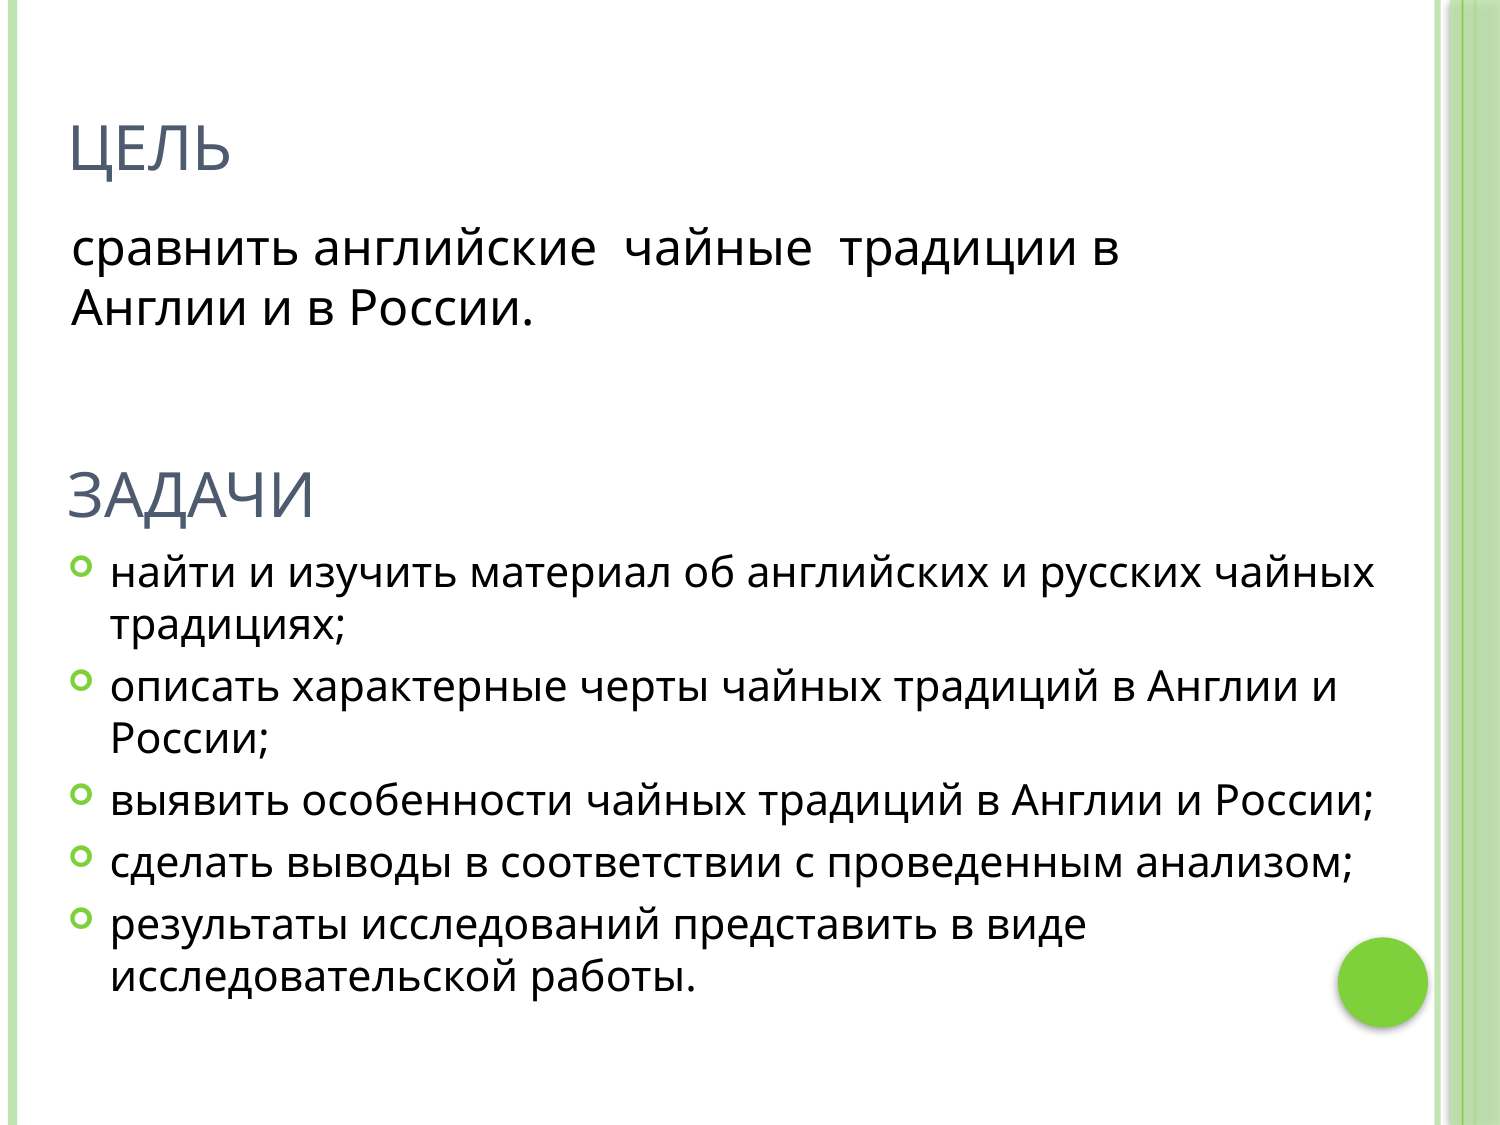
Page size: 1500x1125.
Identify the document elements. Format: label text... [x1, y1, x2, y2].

text_box найти и изучить материал об английских и русских чайных традициях; описать характерные черты чайных традиций в Англии и России; выявить особенности чайных традиций в Англии и России; сделать выводы в соответствии с проведенным анализом; результаты исследований представить в виде исследовательской работы. [53, 537, 1400, 1083]
list сравнить английские чайные традиции в Англии и в России. [56, 208, 1282, 461]
text_box Задачи [53, 349, 1279, 537]
title Цель [52, 0, 1277, 190]
